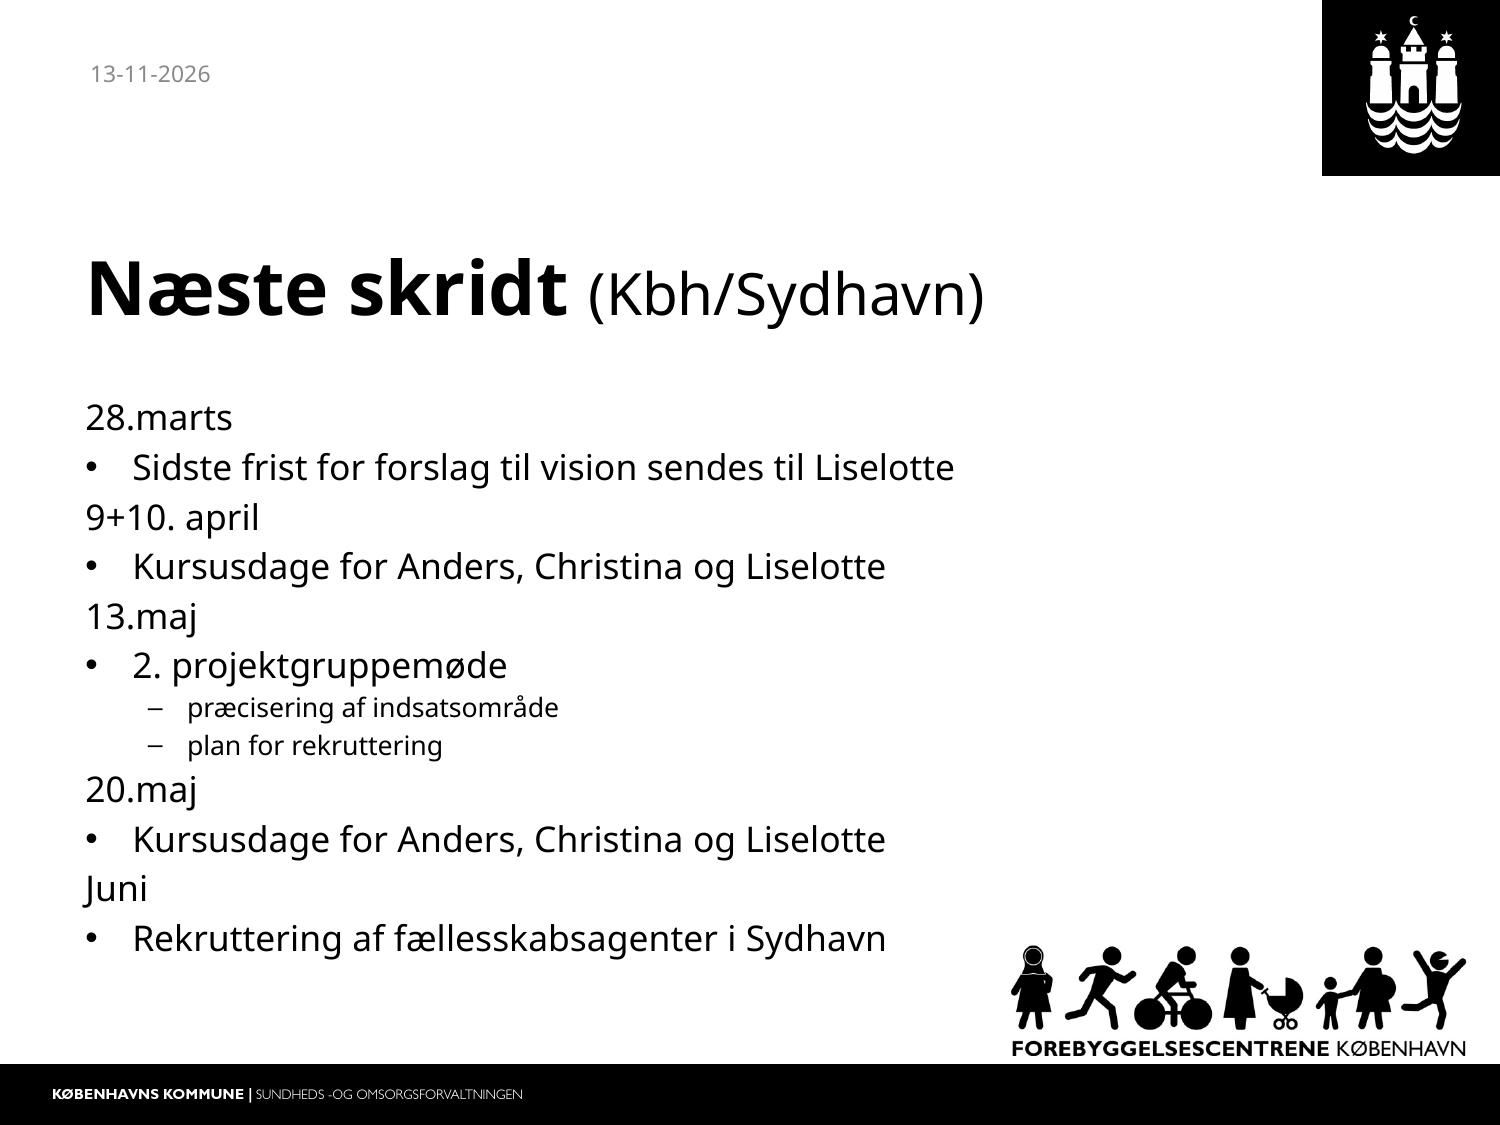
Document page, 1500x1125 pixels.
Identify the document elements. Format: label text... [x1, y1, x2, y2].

picture [1007, 937, 1481, 1056]
picture [0, 1064, 1500, 1125]
title Næste skridt (Kbh/Sydhavn) [70, 232, 1430, 338]
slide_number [75, 45, 425, 105]
picture [1322, 0, 1500, 176]
list 28.marts Sidste frist for forslag til vision sendes til Liselotte 9+10. april Kursusdage for Anders, Christina og Liselotte 13.maj 2. projektgruppemøde præcisering af indsatsområde plan for rekruttering 20.maj Kursusdage for Anders, Christina og Liselotte Juni Rekruttering af fællesskabsagenter i Sydhavn [70, 338, 1430, 973]
